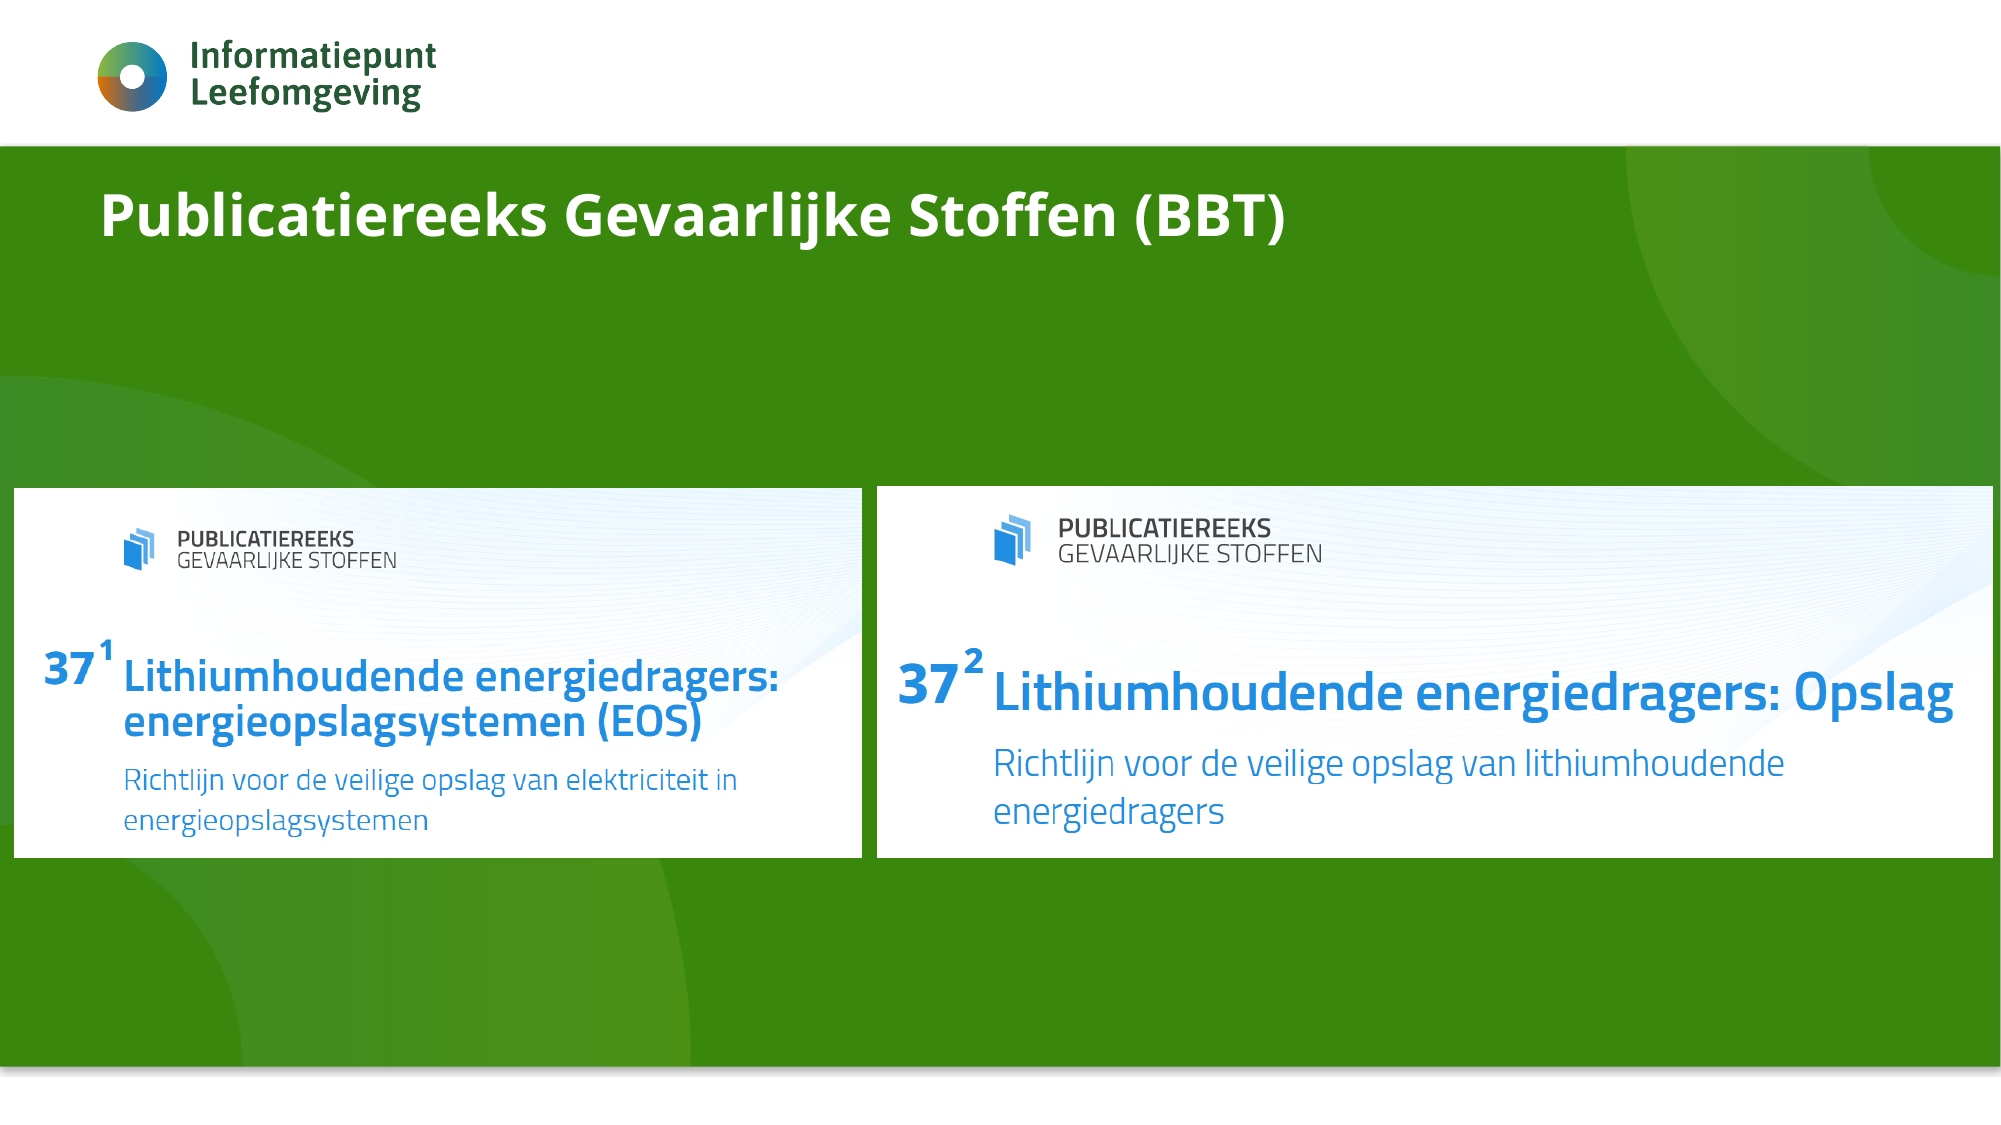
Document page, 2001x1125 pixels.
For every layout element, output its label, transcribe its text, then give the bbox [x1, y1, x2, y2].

picture [0, 0, 2000, 1125]
title Publicatiereeks Gevaarlijke Stoffen (BBT) [84, 170, 1478, 374]
